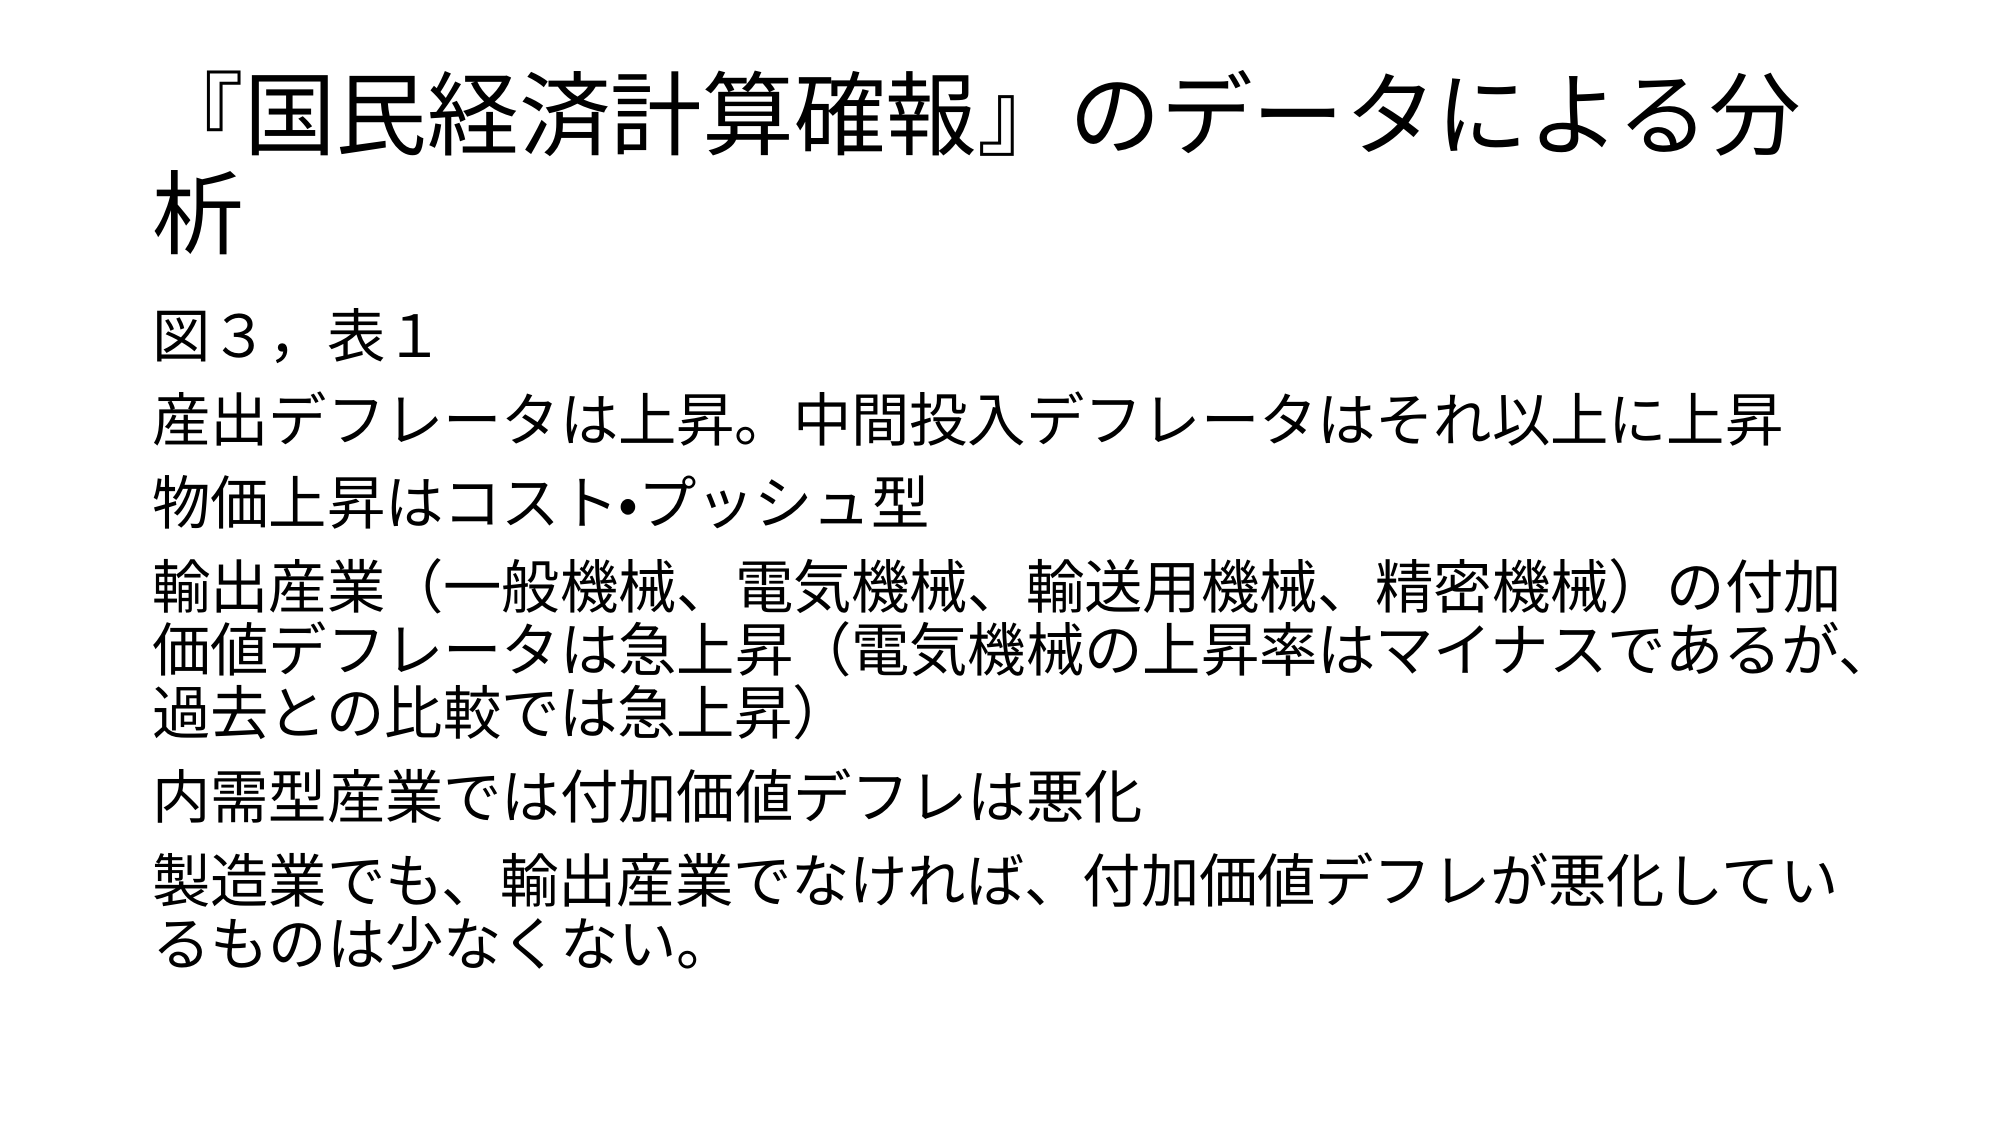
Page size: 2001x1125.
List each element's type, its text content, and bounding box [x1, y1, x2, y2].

list 図３，表１ 産出デフレータは上昇。中間投入デフレータはそれ以上に上昇 物価上昇はコスト・プッシュ型 輸出産業（一般機械、電気機械、輸送用機械、精密機械）の付加価値デフレータは急上昇（電気機械の上昇率はマイナスであるが、過去との比較では急上昇） 内需型産業では付加価値デフレは悪化 製造業でも、輸出産業でなければ、付加価値デフレが悪化しているものは少なくない。 [137, 299, 1863, 1014]
title 『国民経済計算確報』のデータによる分析 [137, 59, 1863, 278]
